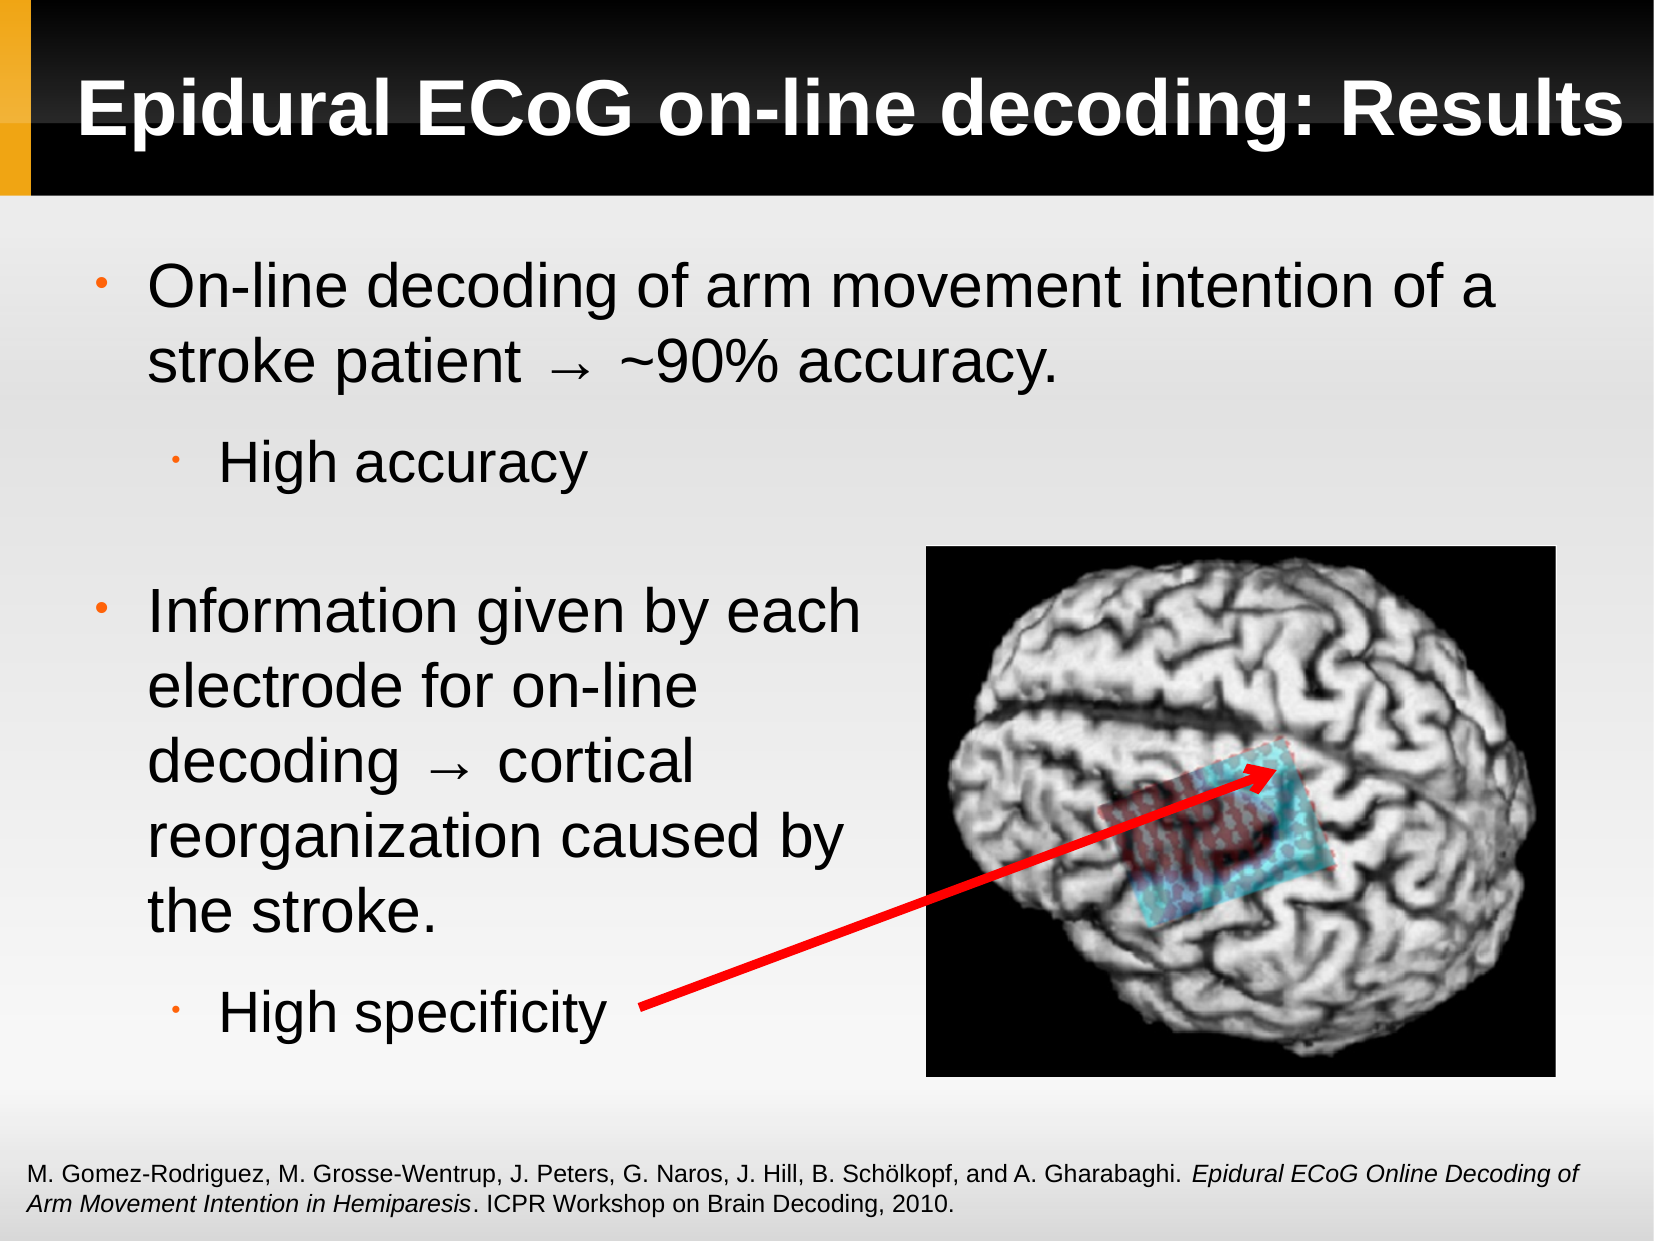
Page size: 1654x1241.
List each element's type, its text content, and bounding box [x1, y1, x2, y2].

picture [0, 0, 1654, 1241]
list On-line decoding of arm movement intention of a stroke patient → ~90% accuracy. High accuracy [76, 245, 1567, 950]
title Epidural ECoG on-line decoding: Results [76, 0, 1654, 208]
text_box M. Gomez-Rodriguez, M. Grosse-Wentrup, J. Peters, G. Naros, J. Hill, B. Schölkopf, and A. Gharabaghi. Epidural ECoG Online Decoding of Arm Movement Intention in Hemiparesis. ICPR Workshop on Brain Decoding, 2010. [26, 1157, 1627, 1218]
text_box Information given by each electrode for on-line decoding → cortical reorganization caused by the stroke. High specificity [76, 570, 902, 1045]
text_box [639, 769, 1278, 1008]
